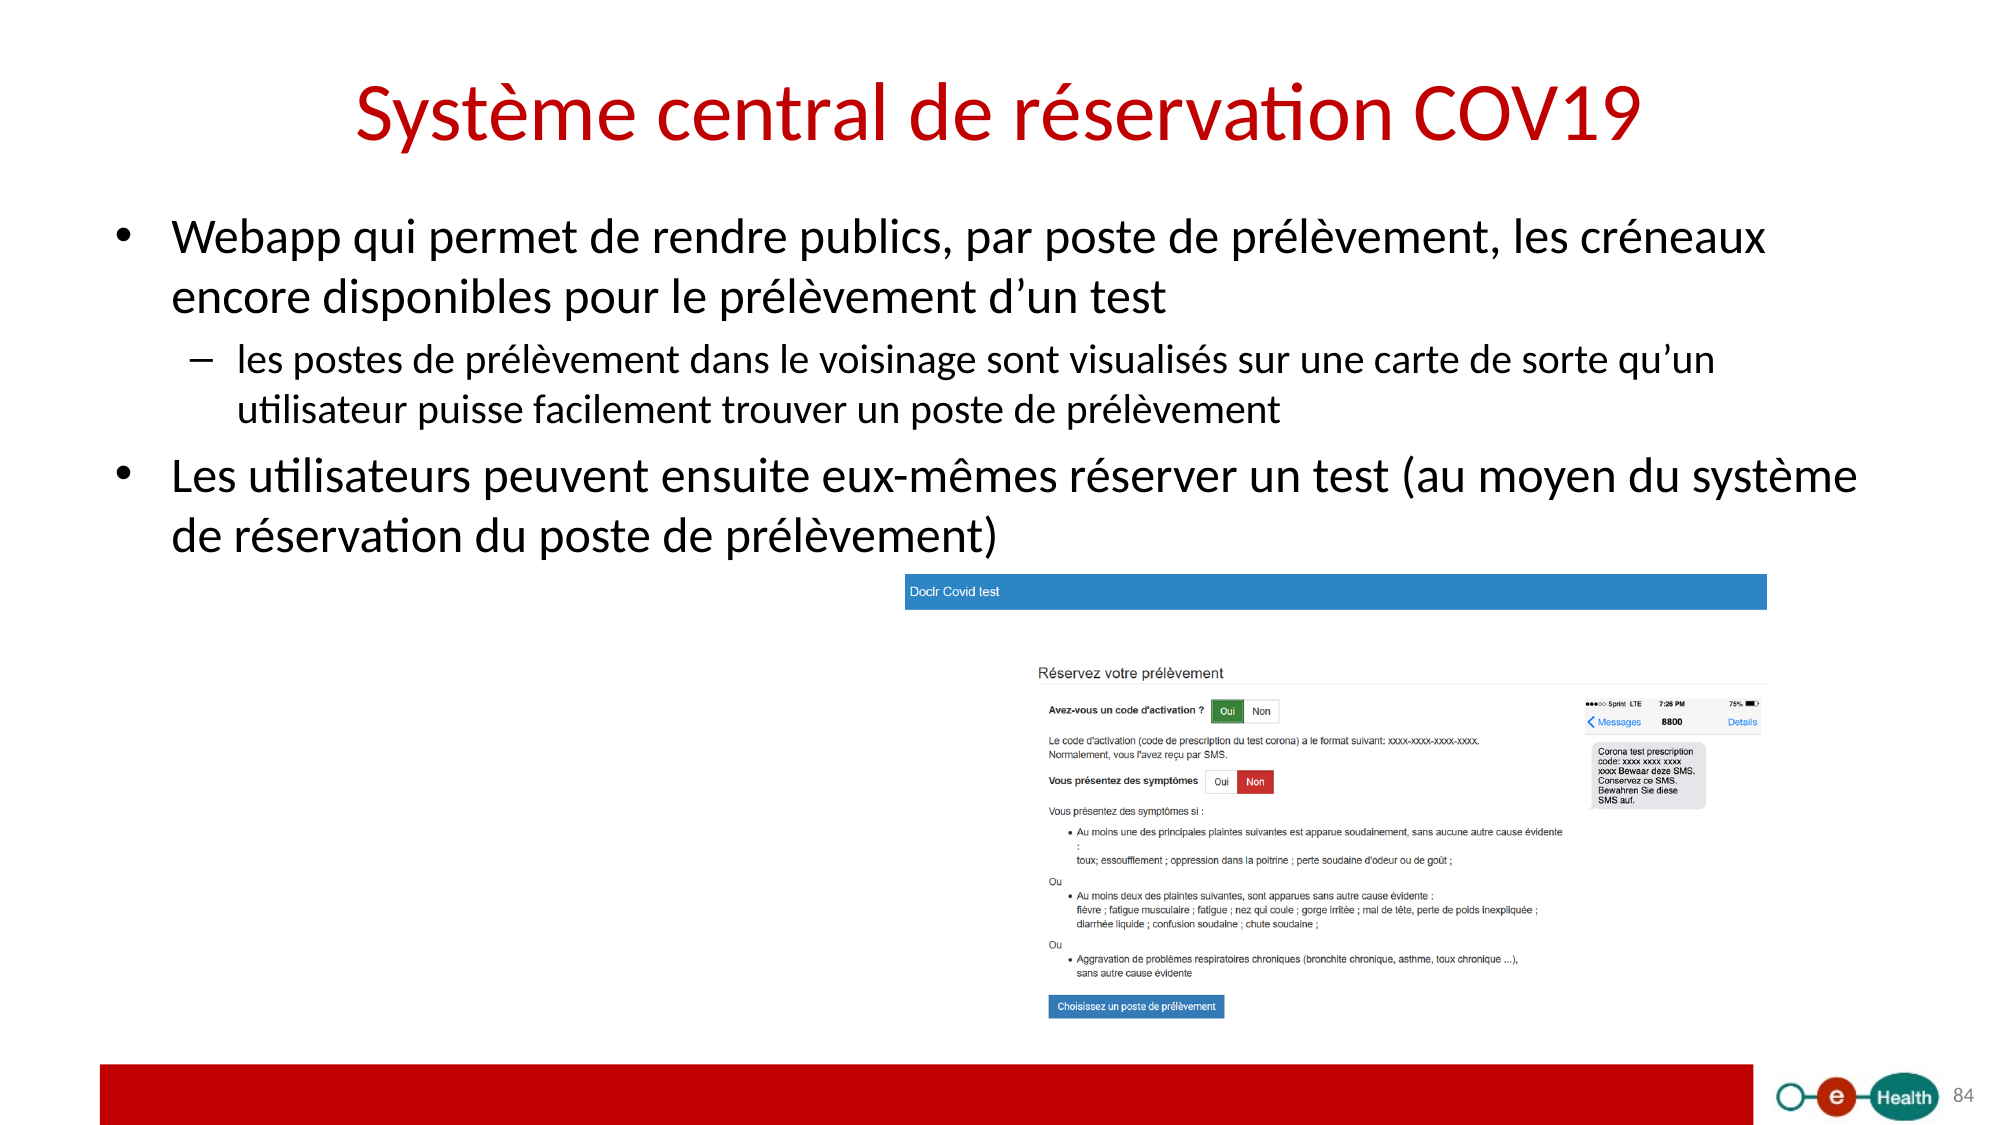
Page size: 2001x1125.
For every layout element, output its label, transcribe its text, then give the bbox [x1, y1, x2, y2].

list Webapp qui permet de rendre publics, par poste de prélèvement, les créneaux encore disponibles pour le prélèvement d’un test les postes de prélèvement dans le voisinage sont visualisés sur une carte de sorte qu’un utilisateur puisse facilement trouver un poste de prélèvement Les utilisateurs peuvent ensuite eux-mêmes réserver un test (au moyen du système de réservation du poste de prélèvement) [99, 196, 1900, 1064]
title Système central de réservation COV19 [99, 30, 1900, 184]
picture [905, 574, 1767, 1040]
picture [1767, 1064, 1824, 1124]
slide_number 84 [1824, 1064, 1990, 1125]
